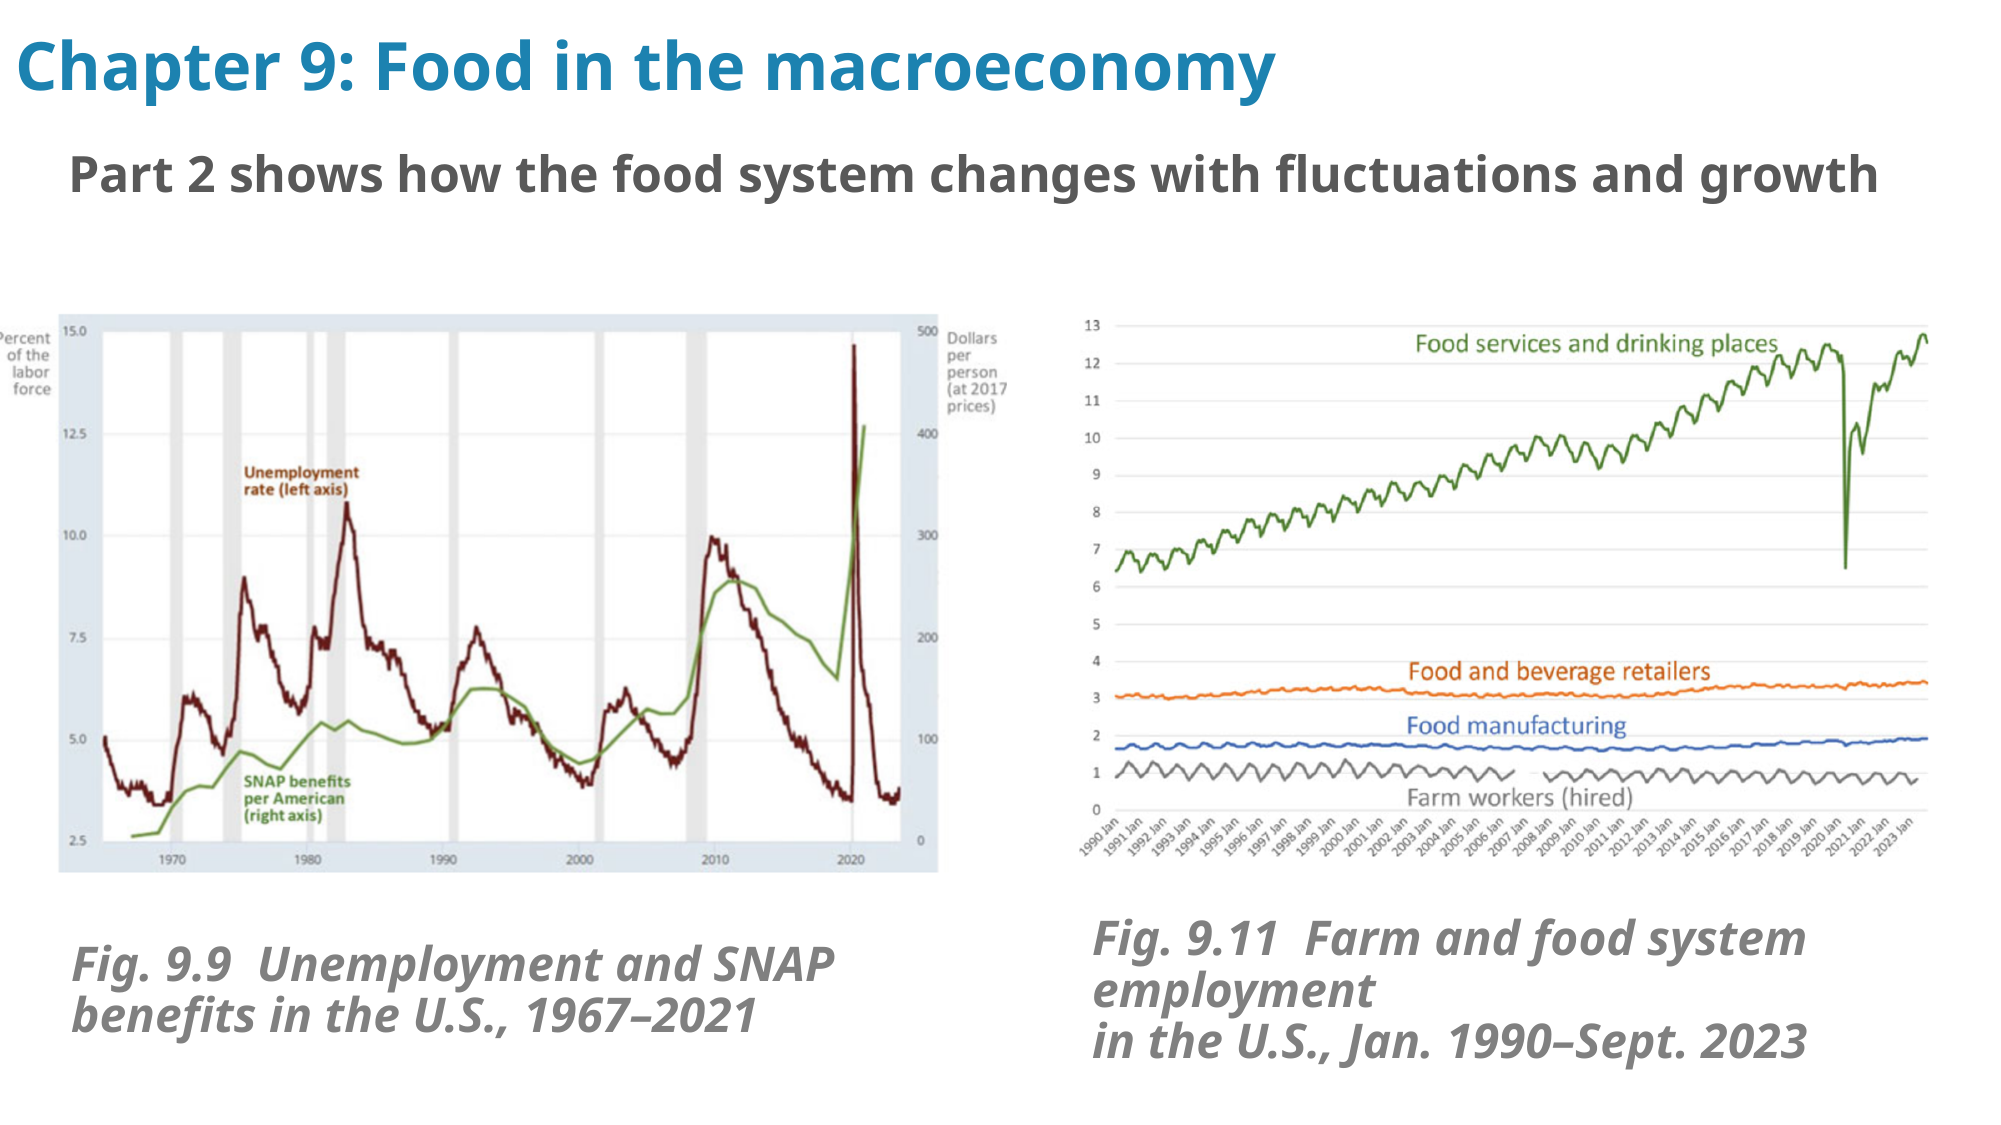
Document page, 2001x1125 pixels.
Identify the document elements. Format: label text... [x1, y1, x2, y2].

picture [0, 299, 1021, 892]
picture [1068, 304, 1947, 875]
text_box Fig. 9.9 Unemployment and SNAP benefits in the U.S., 1967–2021 [55, 913, 926, 1070]
text_box Fig. 9.11 Farm and food system employment in the U.S., Jan. 1990–Sept. 2023 [1077, 923, 1989, 1060]
text_box Part 2 shows how the food system changes with fluctuations and growth [53, 146, 1947, 210]
title Chapter 9: Food in the macroeconomy [0, 25, 1725, 114]
